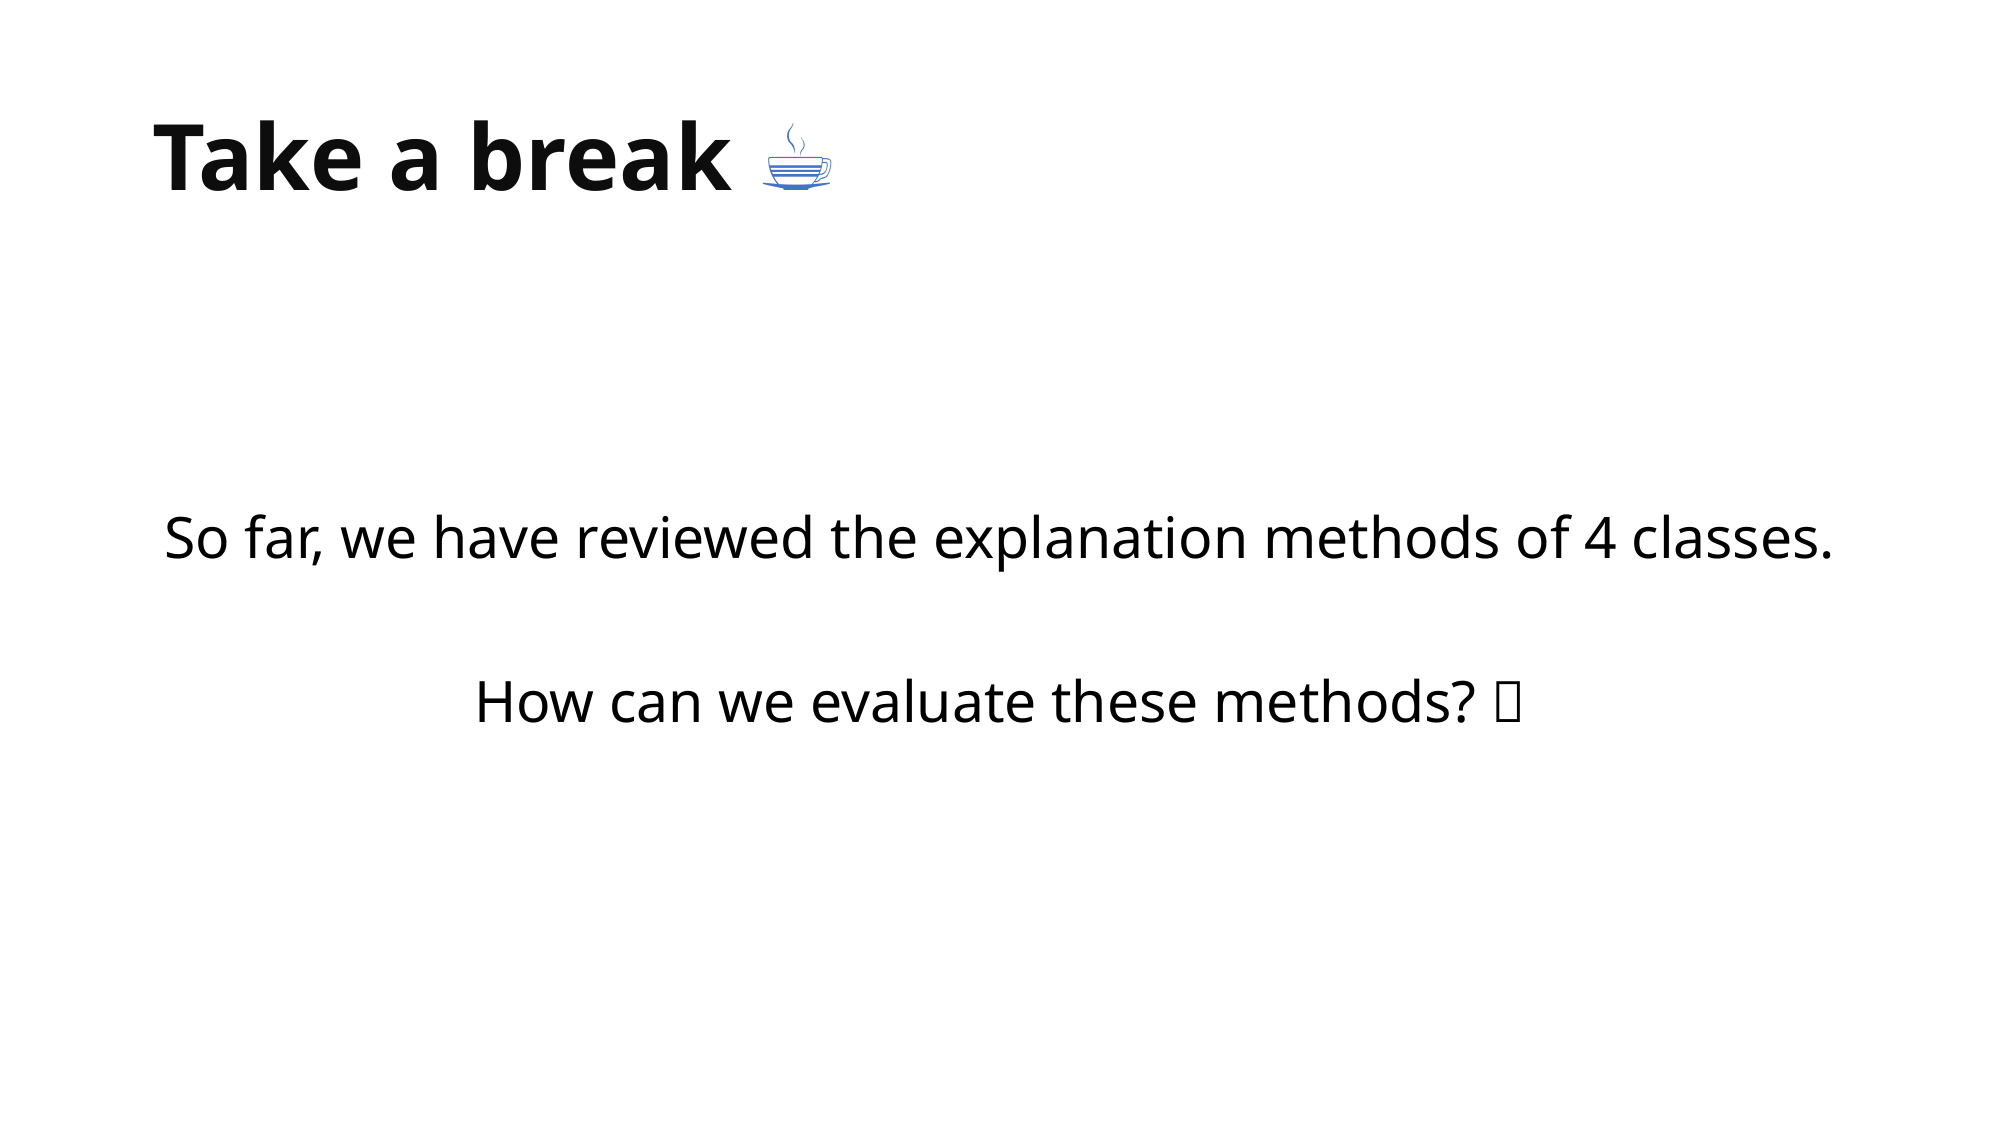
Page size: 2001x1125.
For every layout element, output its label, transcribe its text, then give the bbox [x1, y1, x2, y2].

title Take a break ☕️ [137, 52, 1863, 270]
list So far, we have reviewed the explanation methods of 4 classes. How can we evaluate these methods? 🤔 [137, 412, 1863, 748]
